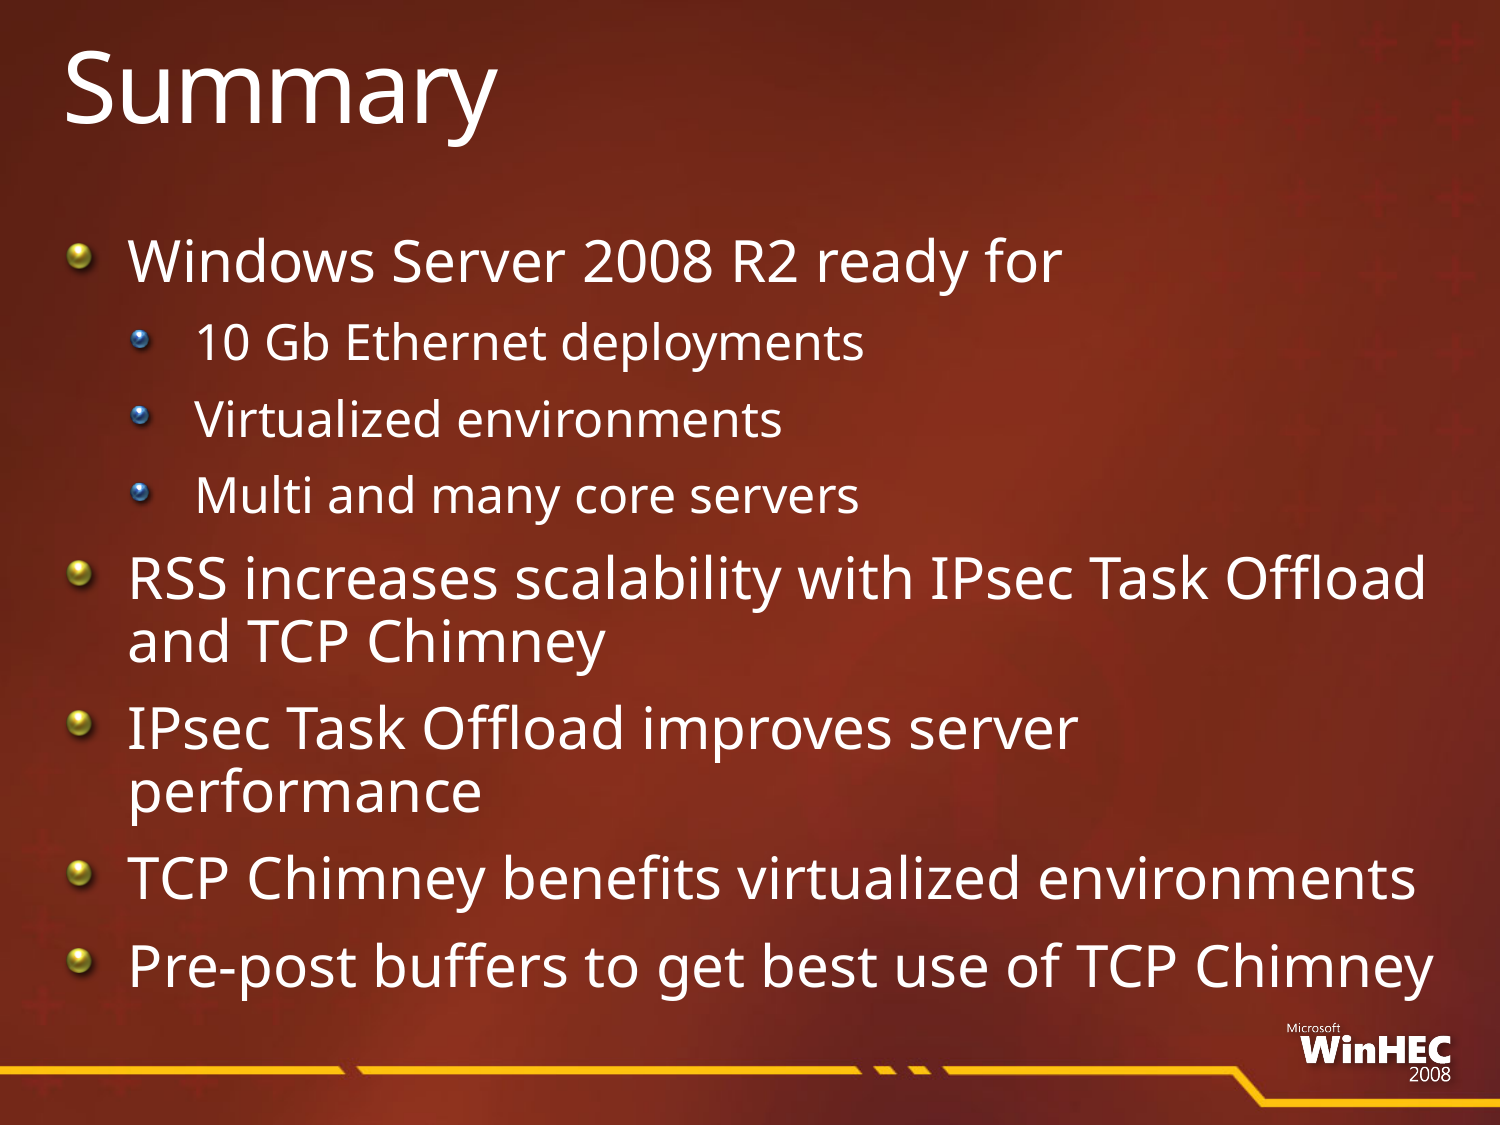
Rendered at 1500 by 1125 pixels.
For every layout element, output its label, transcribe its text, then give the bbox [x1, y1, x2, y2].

list Windows Server 2008 R2 ready for 10 Gb Ethernet deployments Virtualized environments Multi and many core servers RSS increases scalability with IPsec Task Offload and TCP Chimney IPsec Task Offload improves server performance TCP Chimney benefits virtualized environments Pre-post buffers to get best use of TCP Chimney [62, 231, 1438, 948]
title Summary [62, 37, 1438, 147]
picture [0, 0, 1500, 1125]
